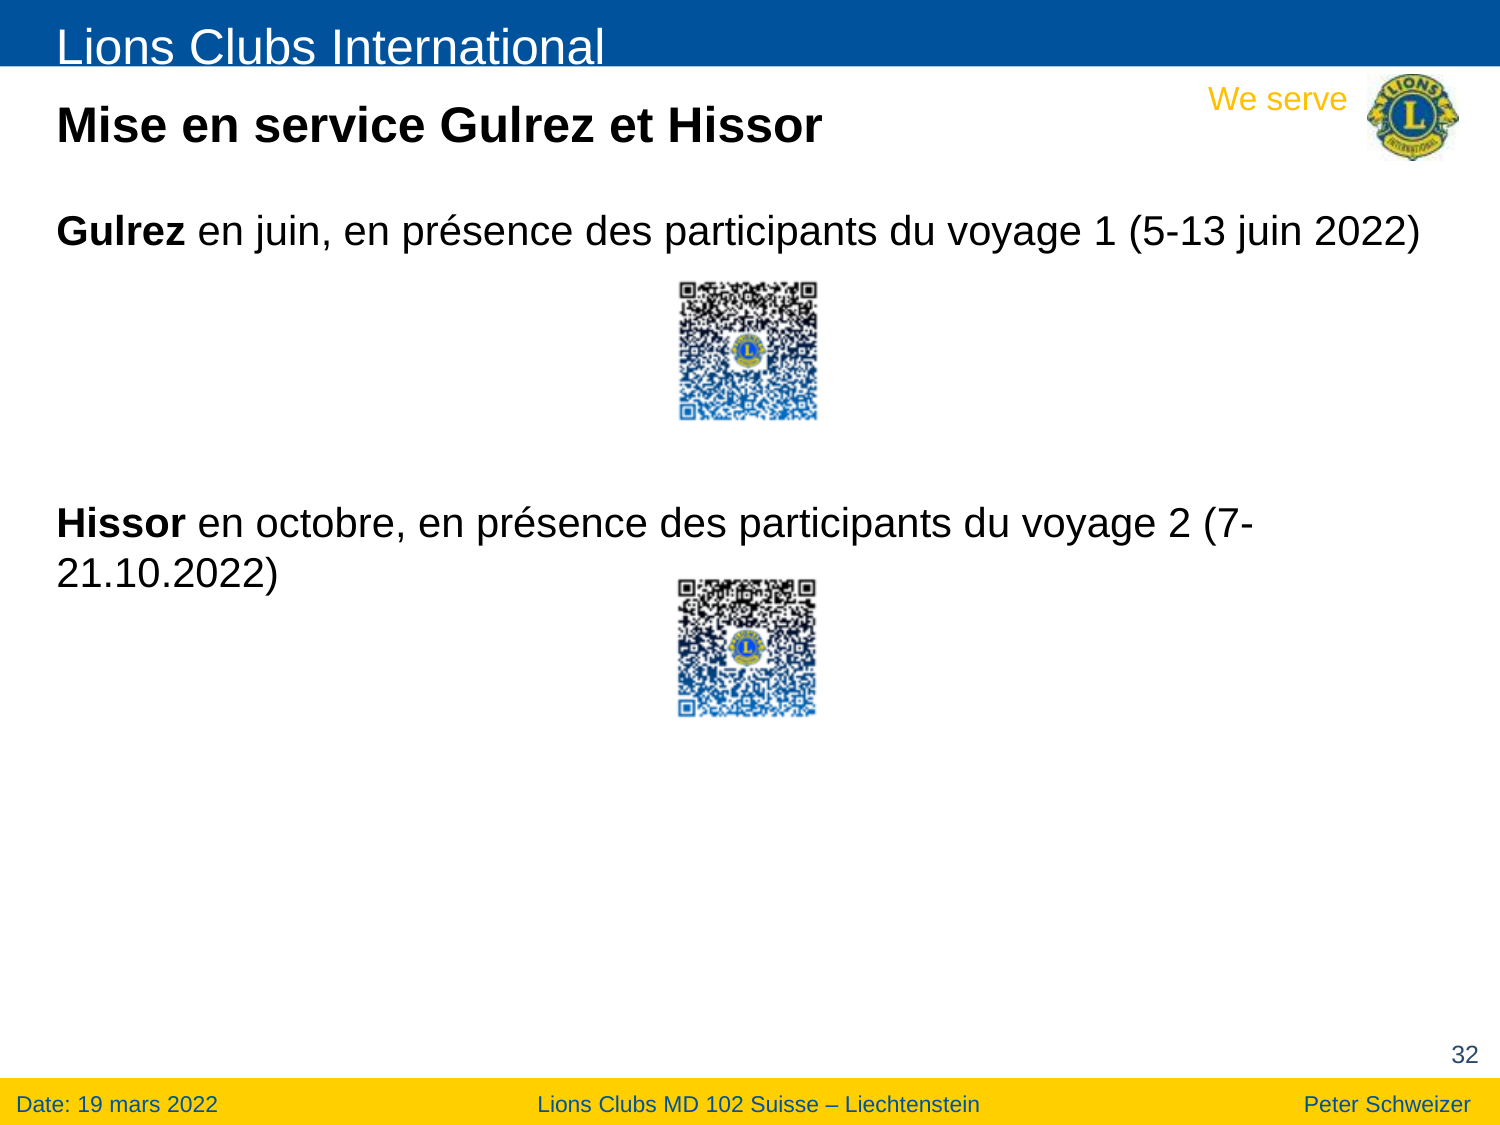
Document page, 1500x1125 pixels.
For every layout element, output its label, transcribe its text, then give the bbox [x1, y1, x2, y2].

title Mise en service Gulrez et Hissor [41, 92, 1169, 153]
list Gulrez en juin, en présence des participants du voyage 1 (5-13 juin 2022) Hissor en octobre, en présence des participants du voyage 2 (7-21.10.2022) [41, 196, 1459, 1019]
picture [675, 278, 825, 425]
picture [1367, 74, 1459, 161]
slide_number 32 [1328, 1035, 1495, 1073]
picture [674, 575, 823, 722]
